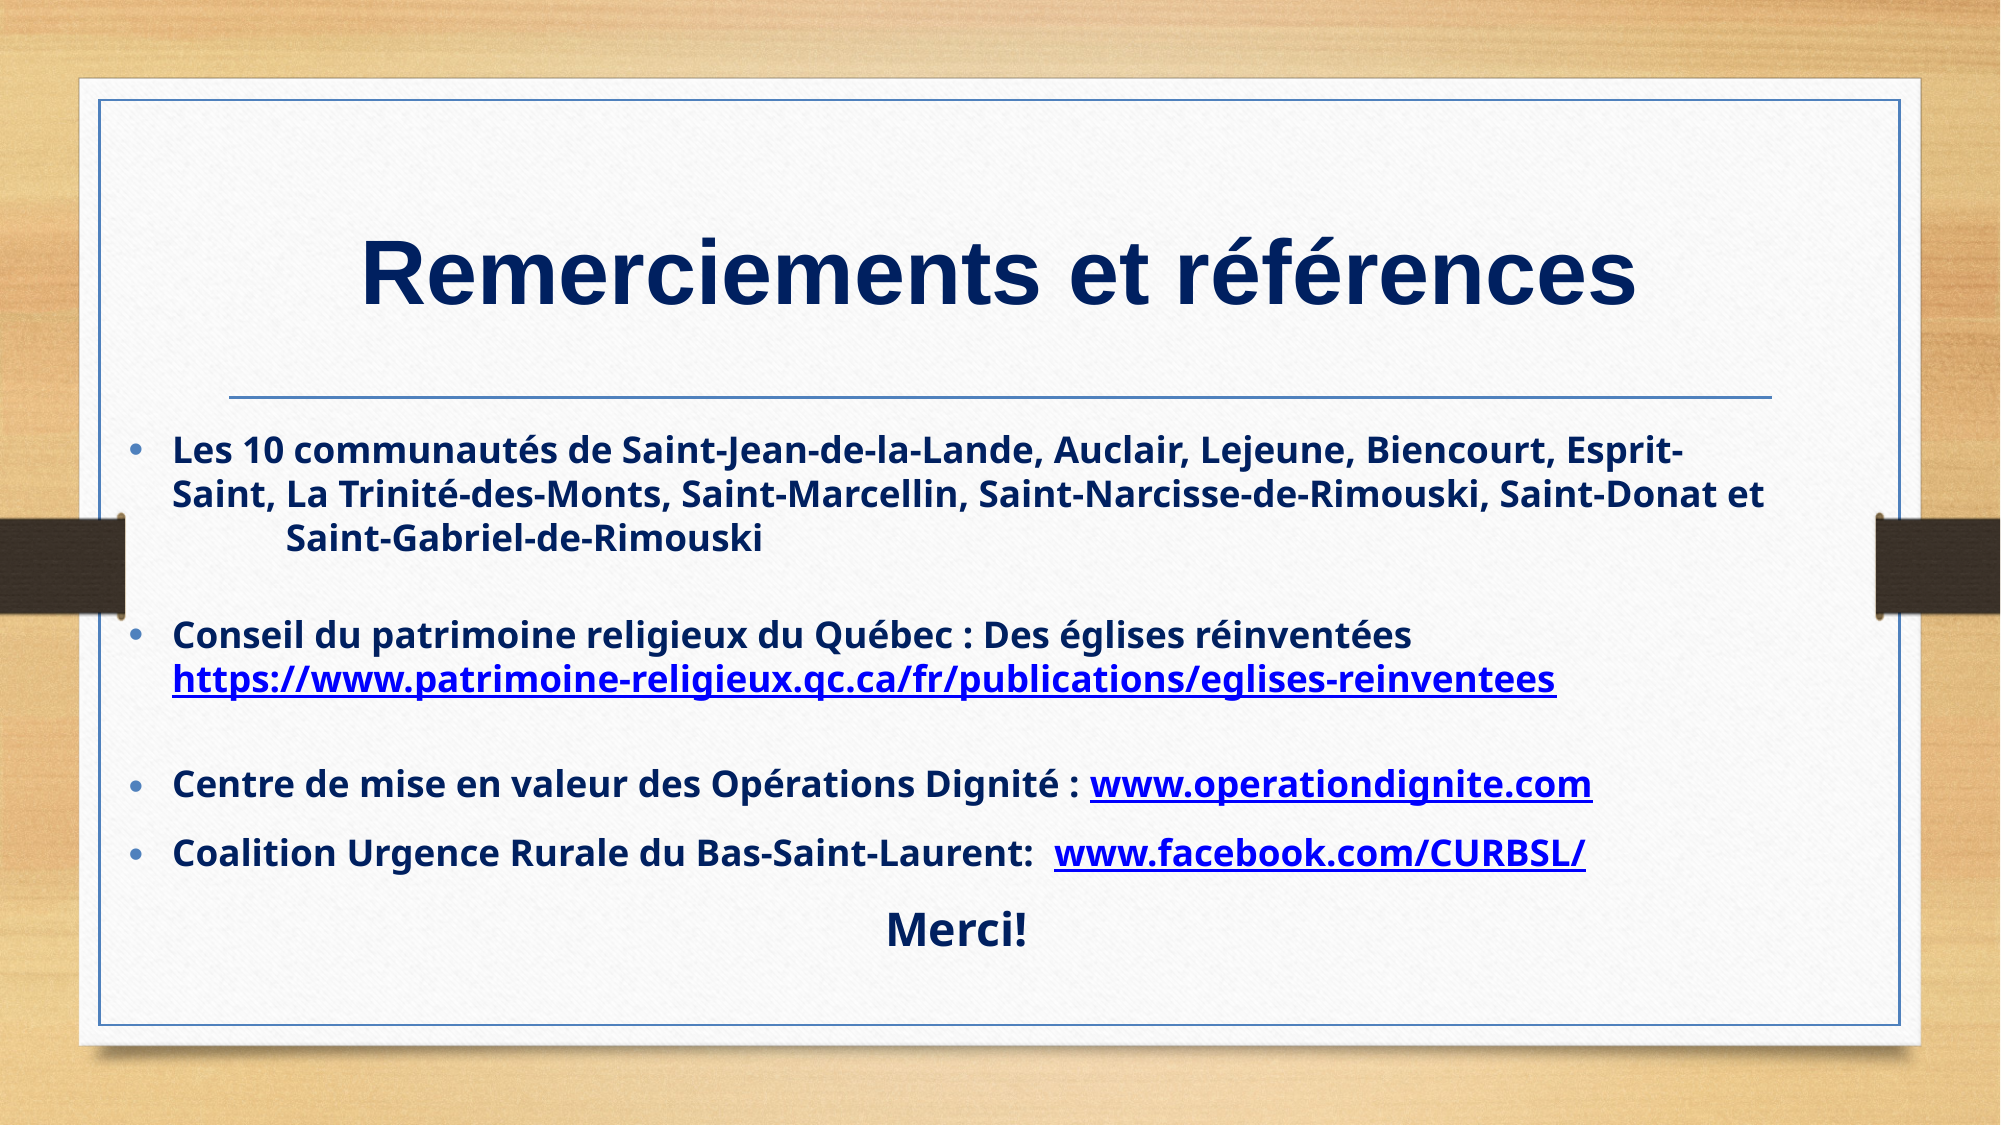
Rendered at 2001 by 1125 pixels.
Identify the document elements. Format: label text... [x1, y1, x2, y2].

title Remerciements et références [212, 161, 1788, 375]
picture [0, 0, 2001, 1125]
list Les 10 communautés de Saint-Jean-de-la-Lande, Auclair, Lejeune, Biencourt, Esprit-Saint, La Trinité-des-Monts, Saint-Marcellin, Saint-Narcisse-de-Rimouski, Saint-Donat et Saint-Gabriel-de-Rimouski Conseil du patrimoine religieux du Québec : Des églises réinventées https://www.patrimoine-religieux.qc.ca/fr/publications/eglises-reinventees Centre de mise en valeur des Opérations Dignité : www.operationdignite.com Coalition Urgence Rurale du Bas-Saint-Laurent: www.facebook.com/CURBSL/ Merci! [113, 419, 1788, 964]
